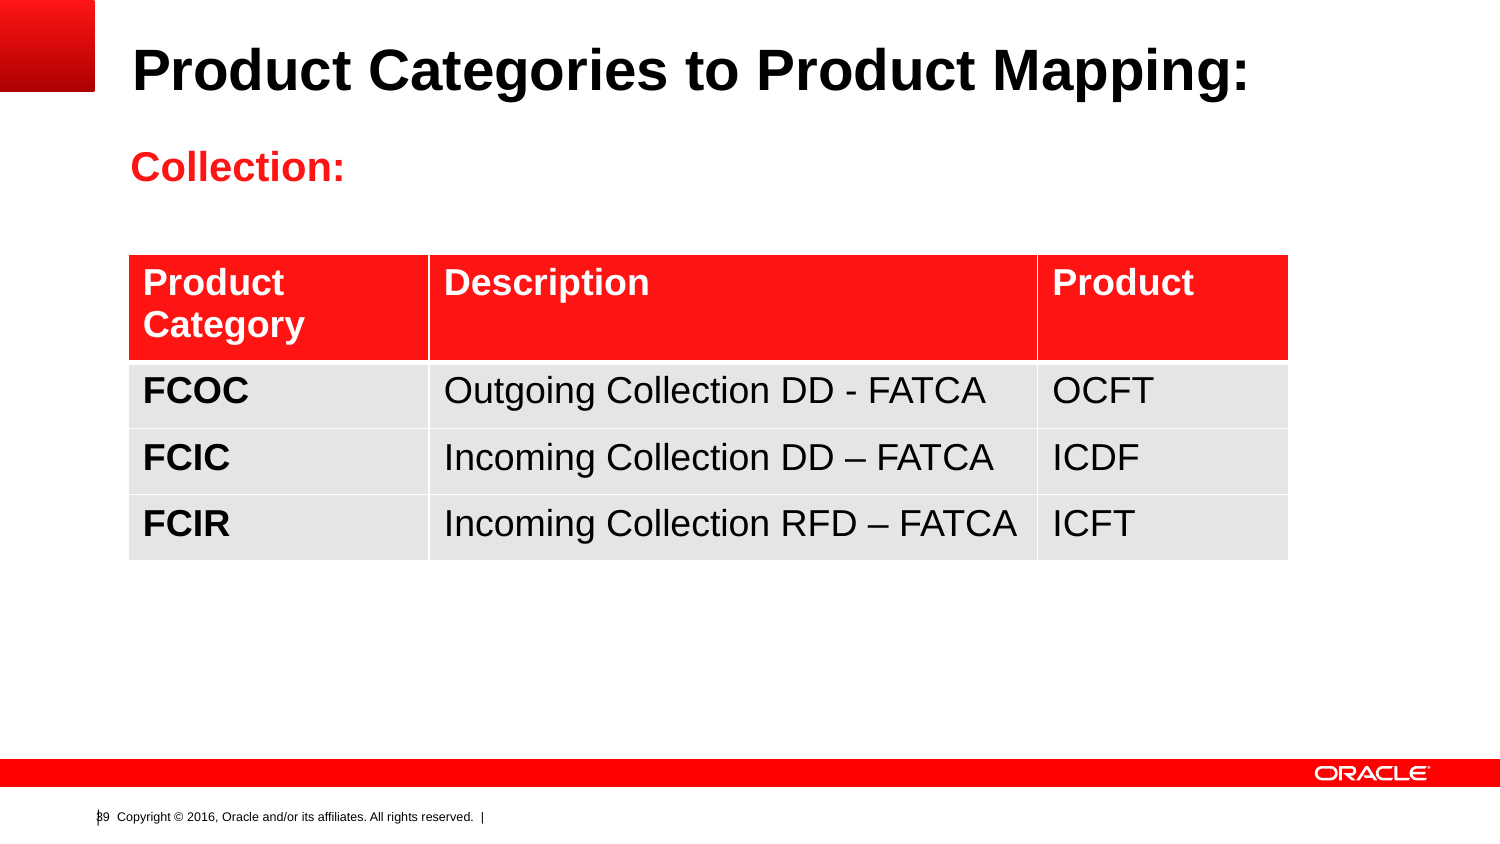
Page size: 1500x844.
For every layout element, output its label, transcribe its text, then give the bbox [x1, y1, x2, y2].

table_cell Incoming Collection DD – FATCA [430, 429, 1037, 494]
table_cell FCIR [129, 495, 428, 560]
table_cell OCFT [1038, 365, 1288, 428]
list Collection: [130, 139, 1481, 190]
table_cell ICFT [1038, 495, 1288, 560]
table_cell FCIC [129, 429, 428, 494]
title Product Categories to Product Mapping: [132, 40, 1482, 113]
table_cell ICDF [1038, 429, 1288, 494]
table_cell Incoming Collection RFD – FATCA [430, 495, 1037, 560]
picture [0, 759, 1500, 787]
table_cell FCOC [129, 365, 428, 428]
table_header Product Category [129, 255, 428, 360]
table_header Description [430, 255, 1037, 360]
table_cell Outgoing Collection DD - FATCA [430, 365, 1037, 428]
table_header Product [1038, 255, 1288, 360]
